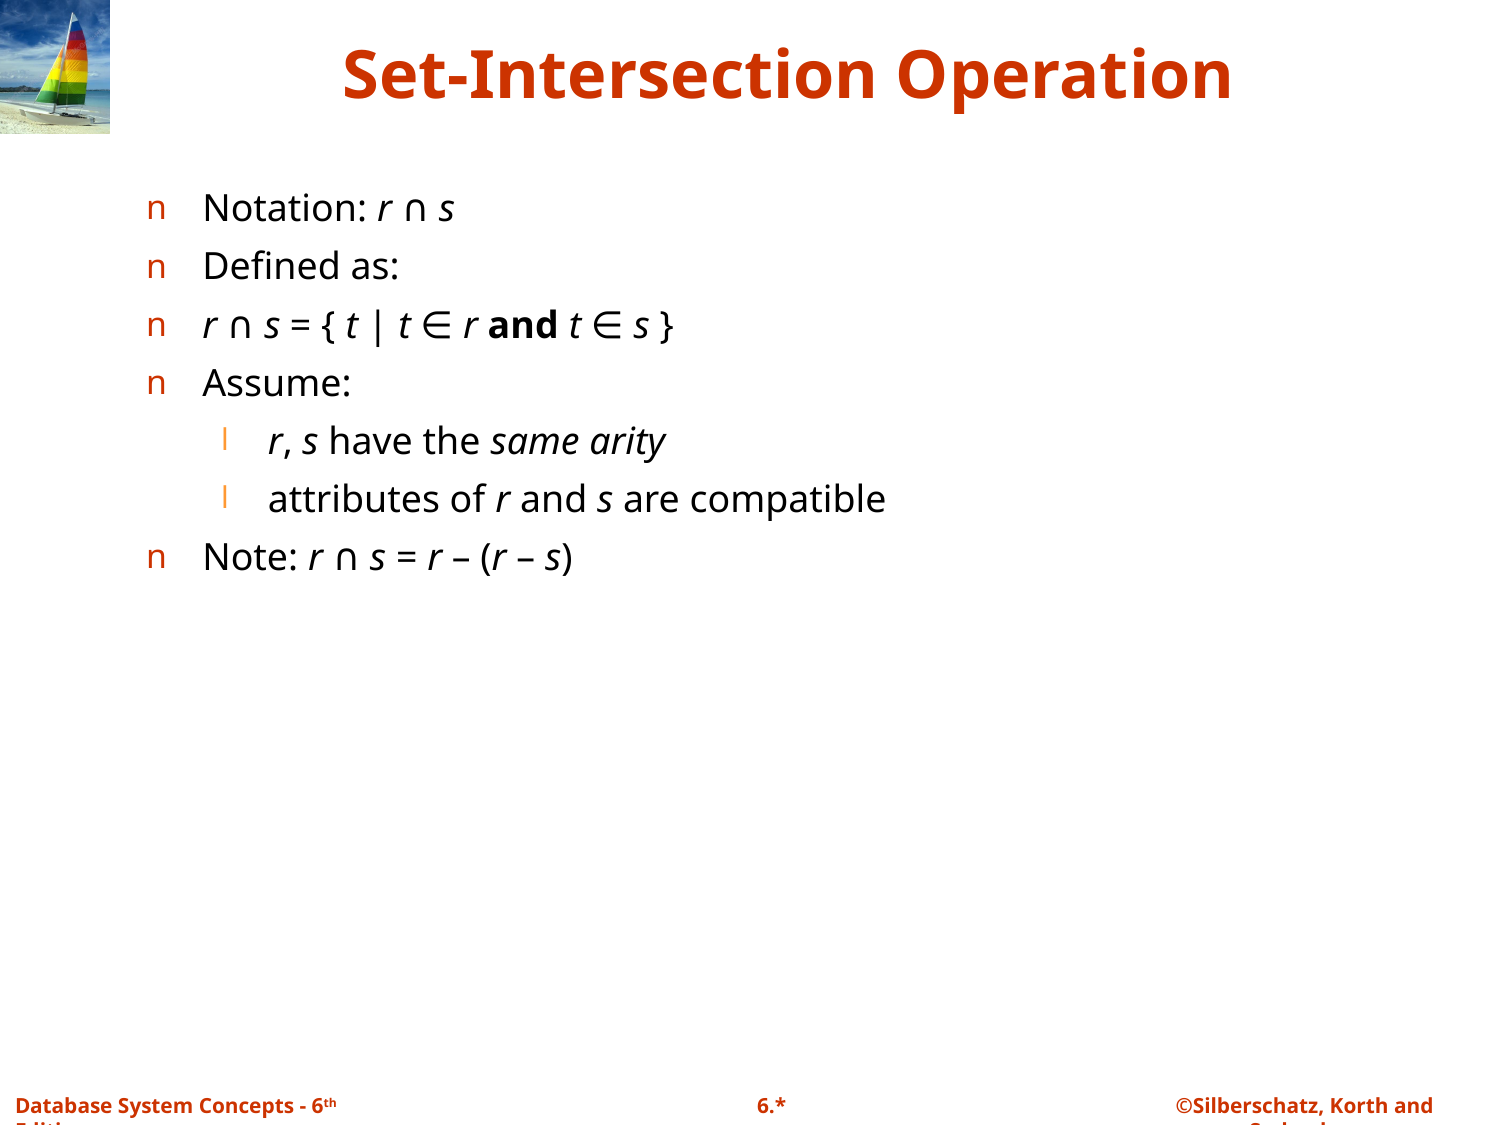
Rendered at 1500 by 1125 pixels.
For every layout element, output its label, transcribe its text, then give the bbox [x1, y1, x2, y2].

list Notation: r ∩ s Defined as: r ∩ s = { t | t ∈ r and t ∈ s } Assume: r, s have the same arity attributes of r and s are compatible Note: r ∩ s = r – (r – s) [130, 176, 1419, 977]
picture [0, 0, 110, 134]
title Set-Intersection Operation [126, 19, 1451, 120]
